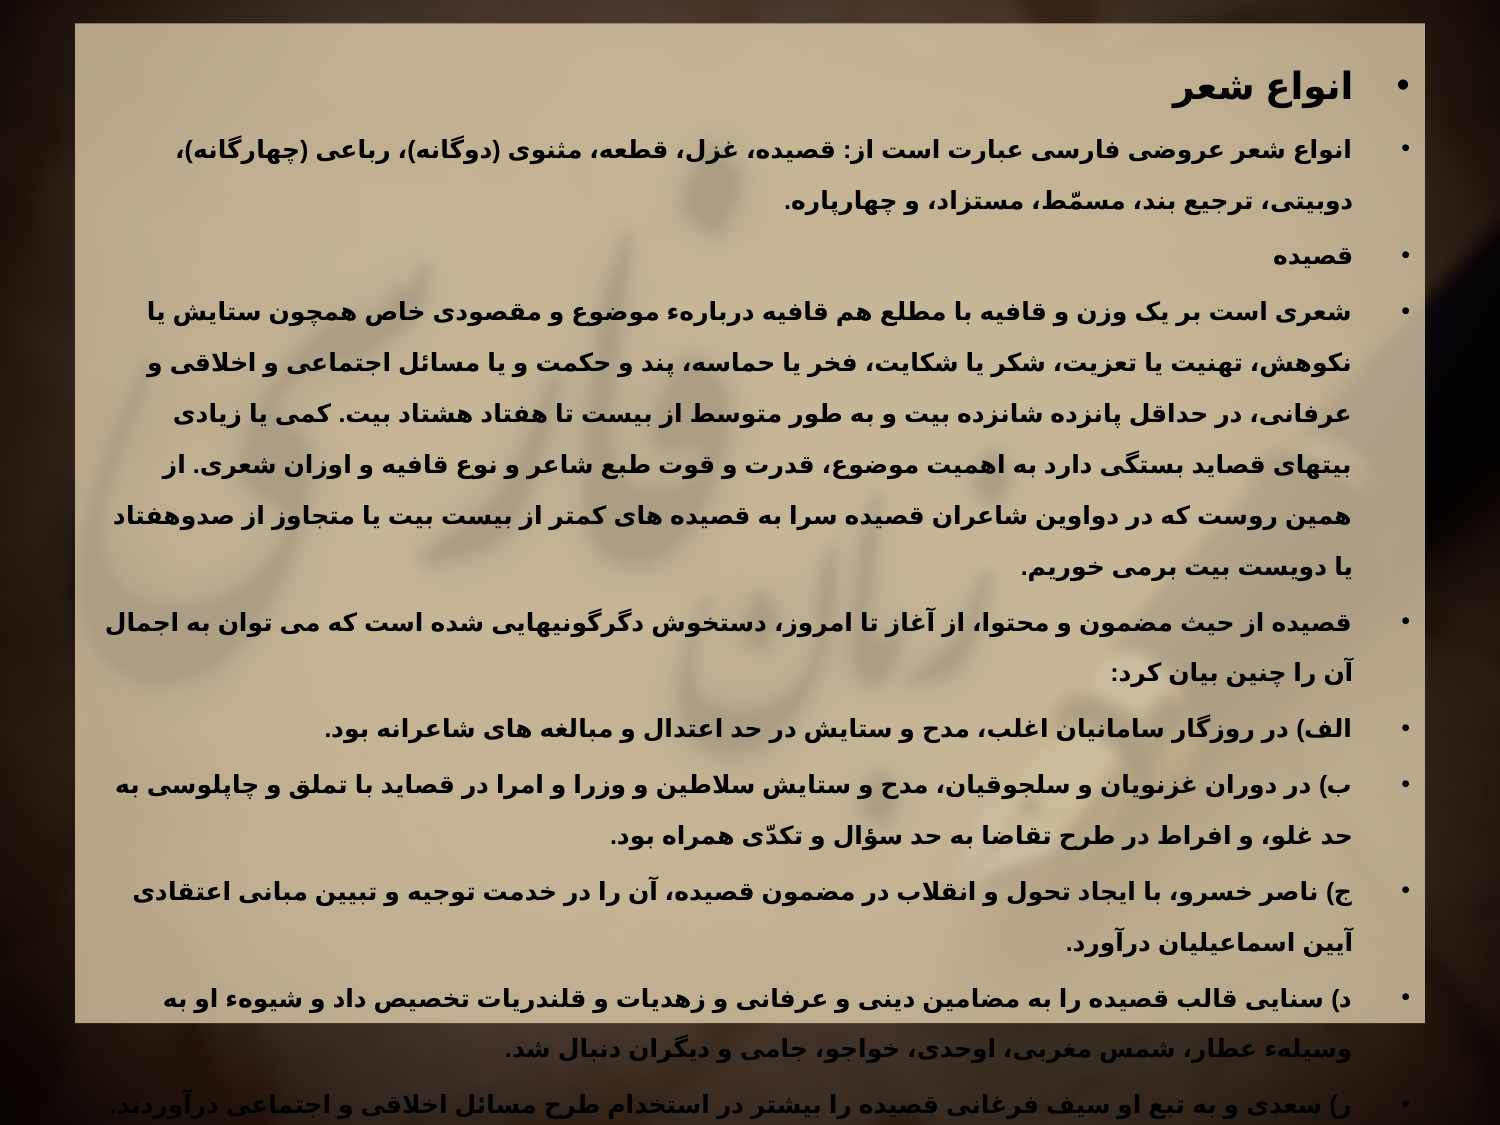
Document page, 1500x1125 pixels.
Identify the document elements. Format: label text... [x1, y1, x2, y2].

list انواع شعر انواع شعر عروضی فارسی عبارت است از: قصیده، غزل، قطعه، مثنوی (دوگانه)، رباعی (چهارگانه)، دوبیتی، ترجیع بند، مسمّط، مستزاد، و چهارپاره. قصیده شعری است بر یک وزن و قافیه با مطلع هم قافیه دربارهء موضوع و مقصودی خاص همچون ستایش یا نکوهش، تهنیت یا تعزیت، شکر یا شکایت، فخر یا حماسه، پند و حکمت و یا مسائل اجتماعی و اخلاقی و عرفانی، در حداقل پانزده شانزده بیت و به طور متوسط از بیست تا هفتاد هشتاد بیت. کمی یا زیادی بیتهای قصاید بستگی دارد به اهمیت موضوع، قدرت و قوت طبع شاعر و نوع قافیه و اوزان شعری. از همین روست که در دواوین شاعران قصیده سرا به قصیده های کمتر از بیست بیت یا متجاوز از صدوهفتاد یا دویست بیت برمی خوریم. قصیده از حیث مضمون و محتوا، از آغاز تا امروز، دستخوش دگرگونیهایی شده است که می توان به اجمال آن را چنین بیان کرد: الف) در روزگار سامانیان اغلب، مدح و ستایش در حد اعتدال و مبالغه های شاعرانه بود. ب) در دوران غزنویان و سلجوقیان، مدح و ستایش سلاطین و وزرا و امرا در قصاید با تملق و چاپلوسی به حد غلو، و افراط در طرح تقاضا به حد سؤال و تکدّی همراه بود. ج) ناصر خسرو، با ایجاد تحول و انقلاب در مضمون قصیده، آن را در خدمت توجیه و تبیین مبانی اعتقادی آیین اسماعیلیان درآورد. د) سنایی قالب قصیده را به مضامین دینی و عرفانی و زهدیات و قلندریات تخصیص داد و شیوهء او به وسیلهء عطار، شمس مغربی، اوحدی، خواجو، جامی و دیگران دنبال شد. ر) سعدی و به تبع او سیف فرغانی قصیده را بیشتر در استخدام طرح مسائل اخلاقی و اجتماعی درآوردند. و) از دوران مشروطیت به این سو، قصیده بیشتر در خدمت مسائل سیاسی و اجتماعی و میهنی و ملی و ستایش آزادی قرار گرفت و در تهییج عواطف و احساسات و تنویر افکار جامعهء کتابخوان نقش بسزایی داشت. شاخص ترین قصاید از این نوع را می توان در دیوان ملک الشعرای بهار سراغ گرفت. [75, 23, 1425, 1024]
picture [0, 0, 1500, 1125]
